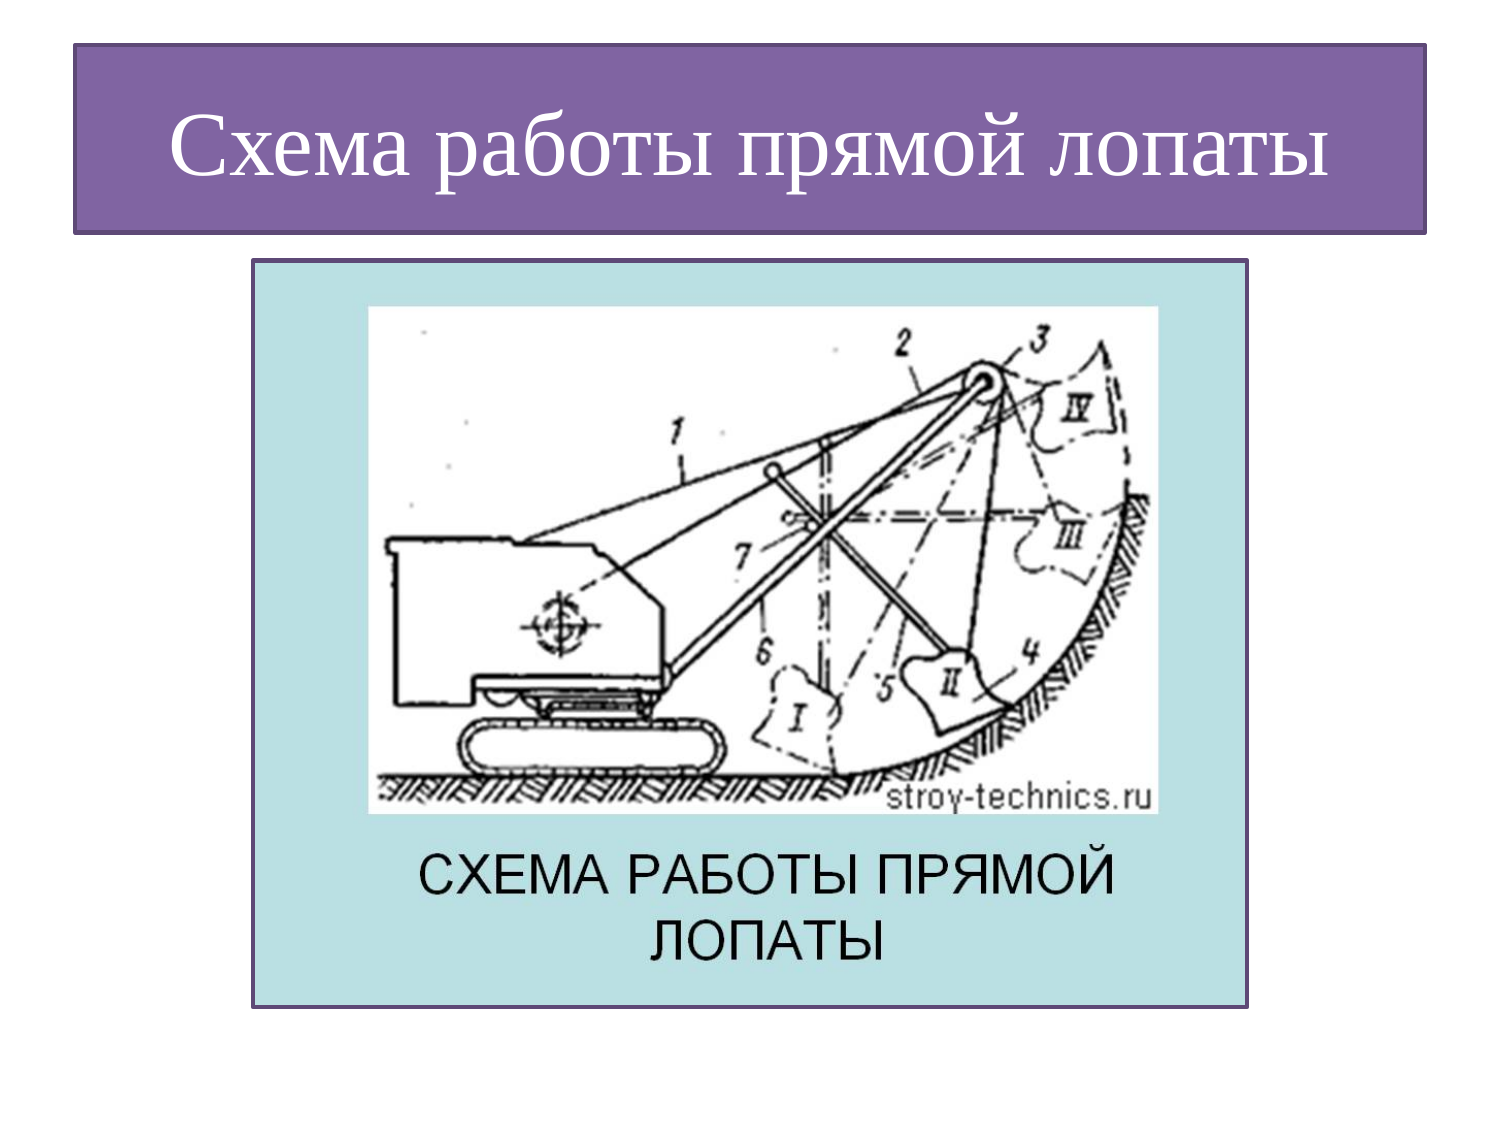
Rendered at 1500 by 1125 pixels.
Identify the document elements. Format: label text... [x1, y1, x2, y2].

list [254, 262, 1246, 1006]
title Схема работы прямой лопаты [73, 43, 1427, 235]
